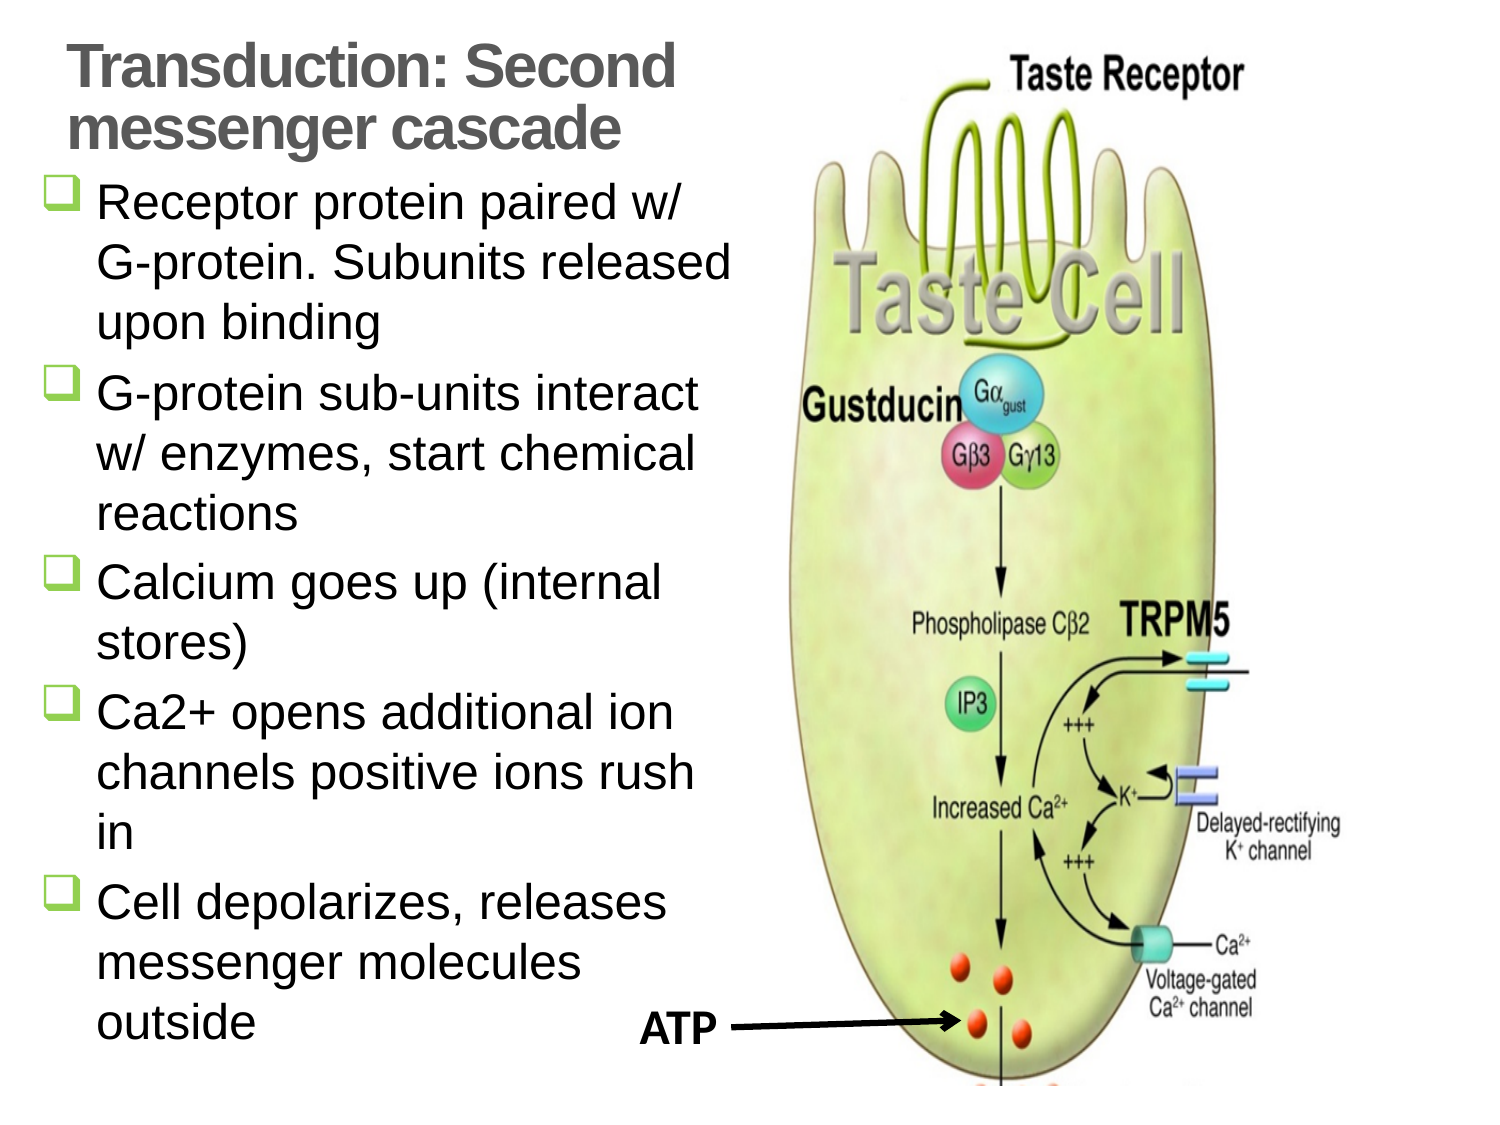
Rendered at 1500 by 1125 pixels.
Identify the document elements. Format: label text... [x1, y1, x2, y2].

text_box ATP [624, 987, 775, 1063]
title Transduction: Second messenger cascade [51, 3, 1390, 170]
picture [787, 39, 1347, 1086]
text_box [731, 1020, 962, 1028]
text_box Receptor protein paired w/ G-protein. Subunits released upon binding G-protein sub-units interact w/ enzymes, start chemical reactions Calcium goes up (internal stores) Ca2+ opens additional ion channels positive ions rush in Cell depolarizes, releases messenger molecules outside [24, 162, 748, 777]
